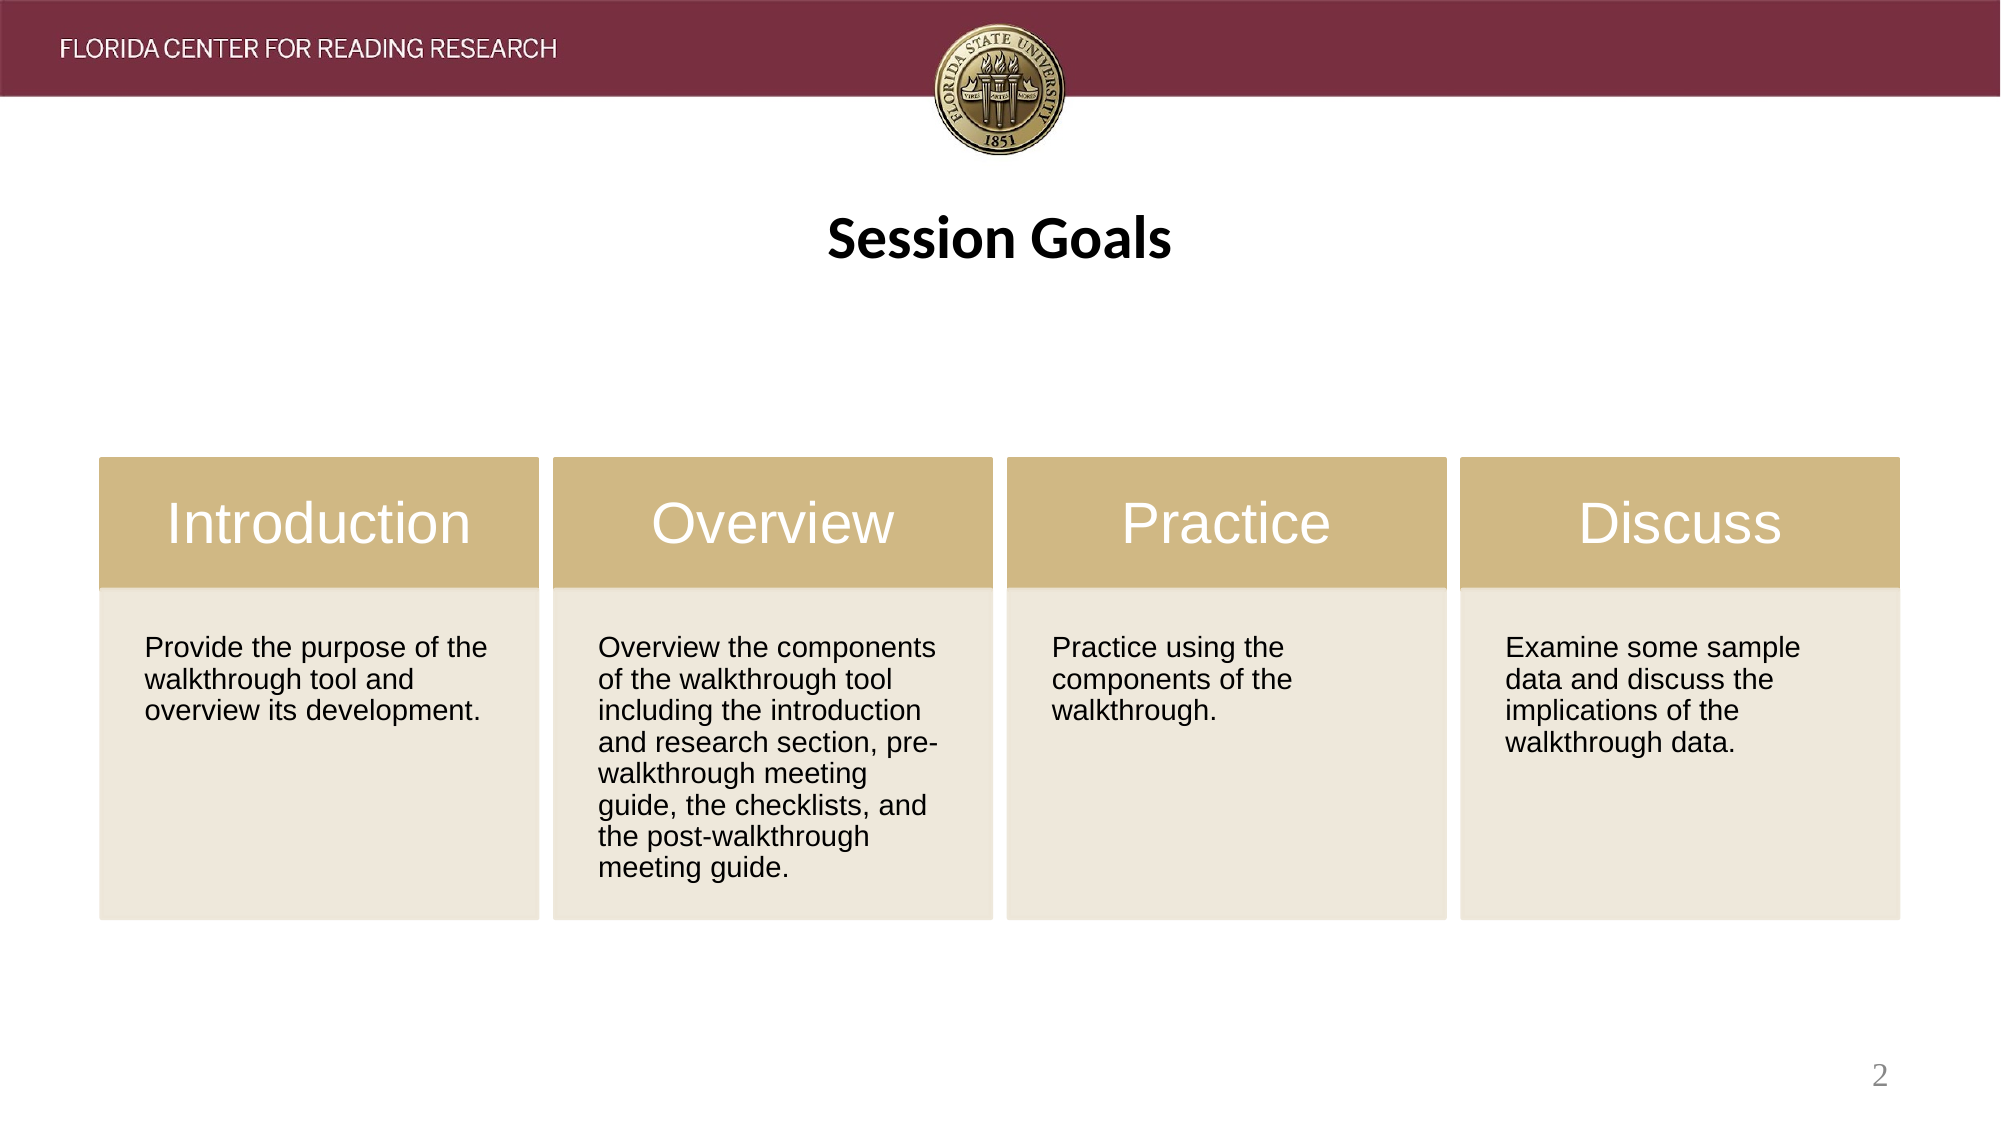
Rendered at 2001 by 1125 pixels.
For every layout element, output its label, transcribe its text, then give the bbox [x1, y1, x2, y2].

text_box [99, 384, 1901, 993]
title Session Goals [99, 191, 1900, 351]
slide_number 2 [1433, 1042, 1900, 1103]
picture [0, 0, 2001, 1125]
